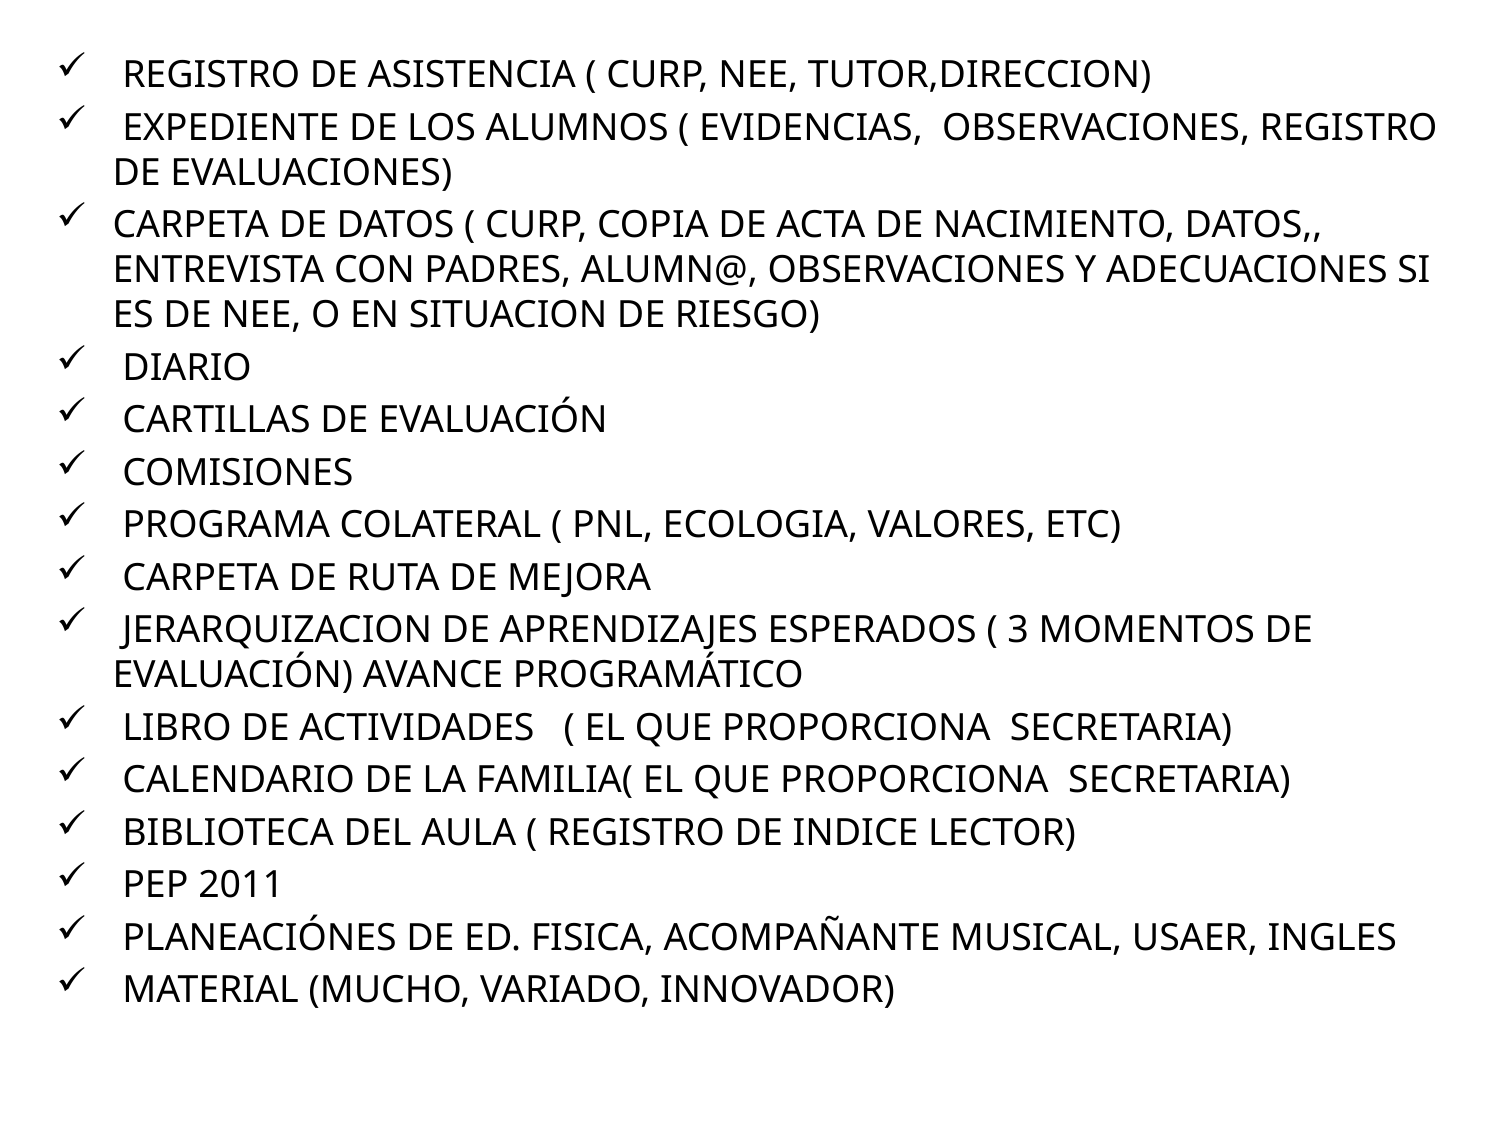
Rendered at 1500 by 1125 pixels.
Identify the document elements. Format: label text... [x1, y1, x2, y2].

list REGISTRO DE ASISTENCIA ( CURP, NEE, TUTOR,DIRECCION) EXPEDIENTE DE LOS ALUMNOS ( EVIDENCIAS, OBSERVACIONES, REGISTRO DE EVALUACIONES) CARPETA DE DATOS ( CURP, COPIA DE ACTA DE NACIMIENTO, DATOS,, ENTREVISTA CON PADRES, ALUMN@, OBSERVACIONES Y ADECUACIONES SI ES DE NEE, O EN SITUACION DE RIESGO) DIARIO CARTILLAS DE EVALUACIÓN COMISIONES PROGRAMA COLATERAL ( PNL, ECOLOGIA, VALORES, ETC) CARPETA DE RUTA DE MEJORA JERARQUIZACION DE APRENDIZAJES ESPERADOS ( 3 MOMENTOS DE EVALUACIÓN) AVANCE PROGRAMÁTICO LIBRO DE ACTIVIDADES ( EL QUE PROPORCIONA SECRETARIA) CALENDARIO DE LA FAMILIA( EL QUE PROPORCIONA SECRETARIA) BIBLIOTECA DEL AULA ( REGISTRO DE INDICE LECTOR) PEP 2011 PLANEACIÓNES DE ED. FISICA, ACOMPAÑANTE MUSICAL, USAER, INGLES MATERIAL (MUCHO, VARIADO, INNOVADOR) [41, 42, 1459, 1083]
